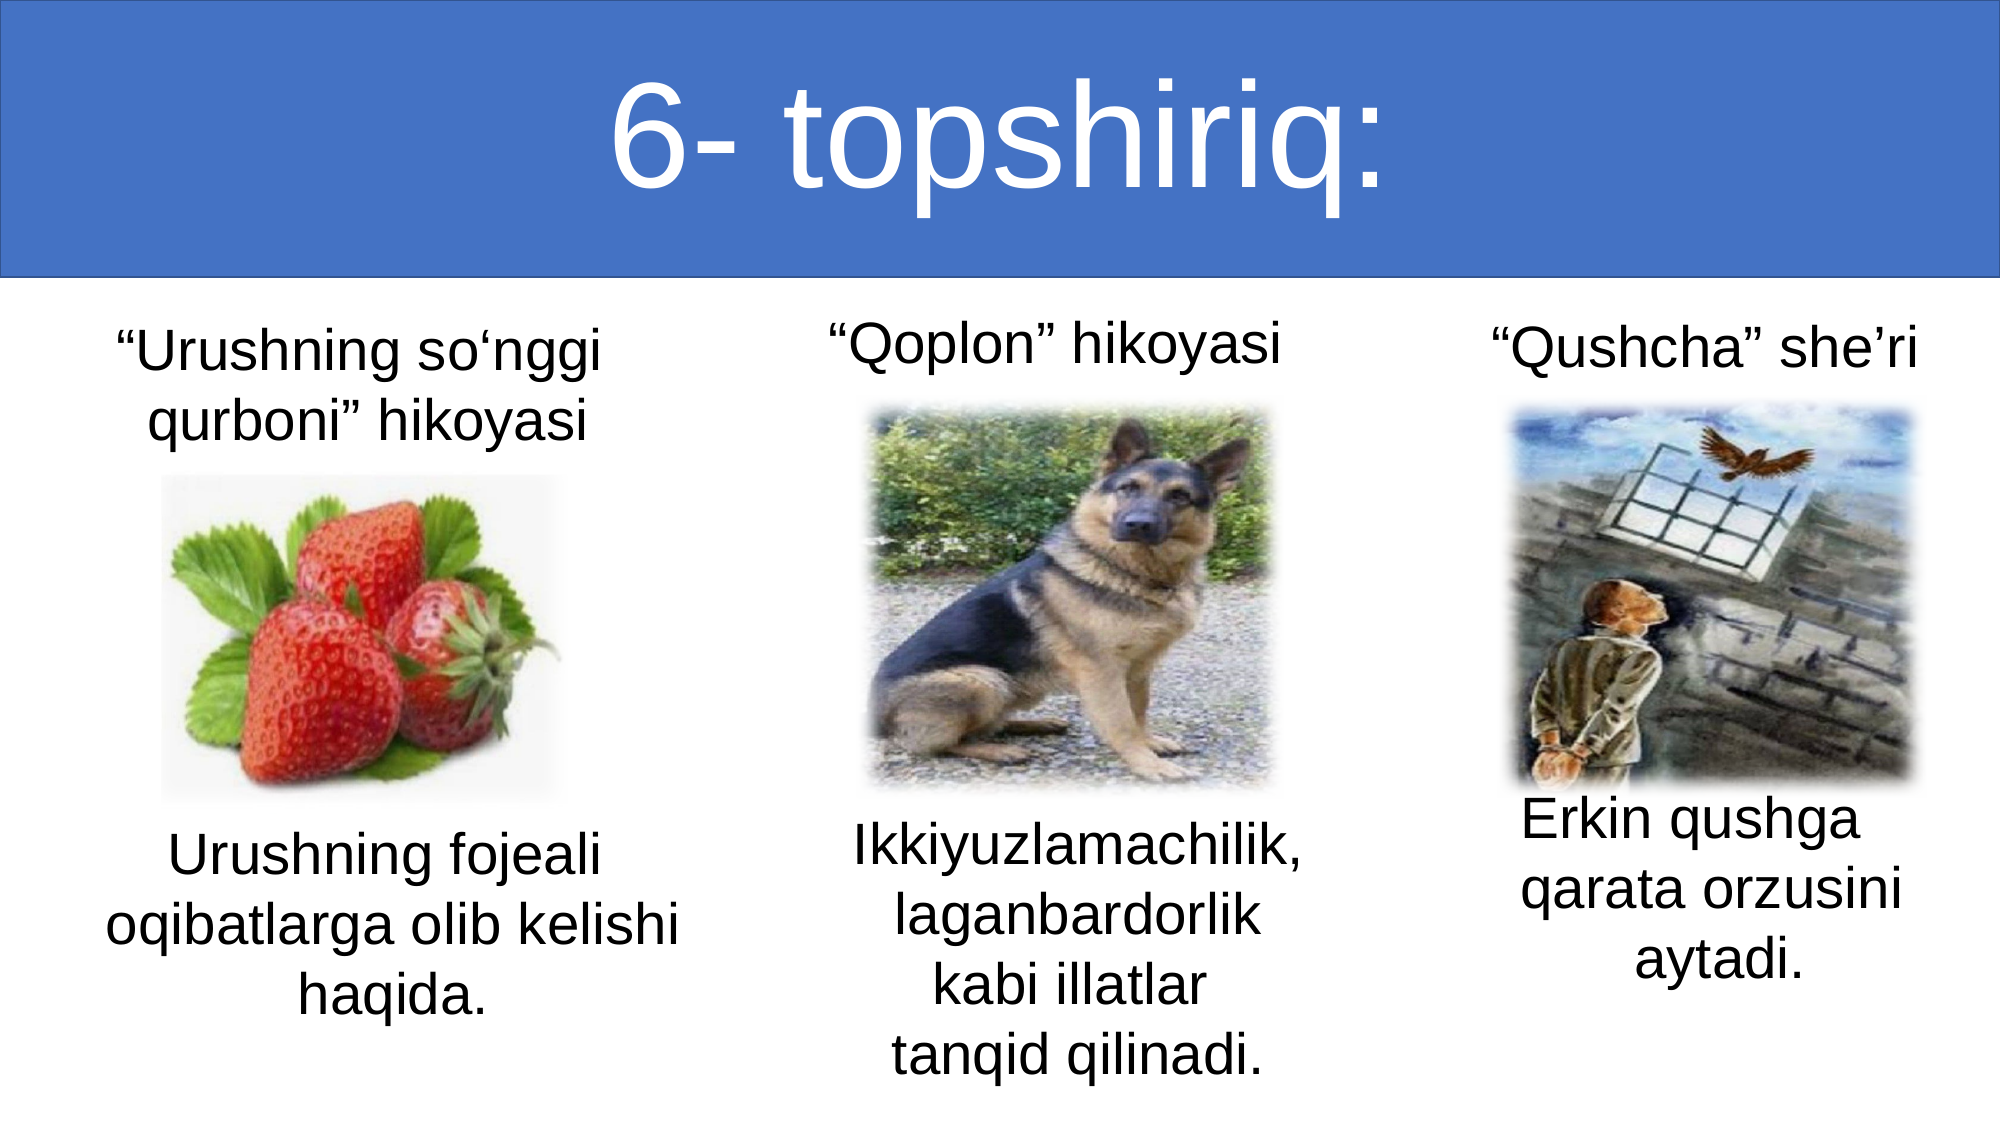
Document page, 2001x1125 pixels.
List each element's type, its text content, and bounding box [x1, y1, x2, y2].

text_box “Qoplon” hikoyasi [813, 297, 1299, 383]
picture [856, 395, 1285, 799]
picture [1497, 395, 1928, 798]
text_box Urushning fojeali oqibatlarga olib kelishi haqida. [91, 808, 696, 1034]
text_box Erkin qushga qarata orzusini aytadi. [1505, 773, 1936, 998]
text_box “Qushcha” she’ri [1476, 301, 1935, 386]
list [142, 452, 572, 815]
title 6- topshiriq: [0, 0, 2000, 278]
text_box “Urushning so‘nggi qurboni” hikoyasi [101, 305, 635, 460]
text_box Ikkiyuzlamachilik, laganbardorlik kabi illatlar tanqid qilinadi. [821, 798, 1320, 1094]
